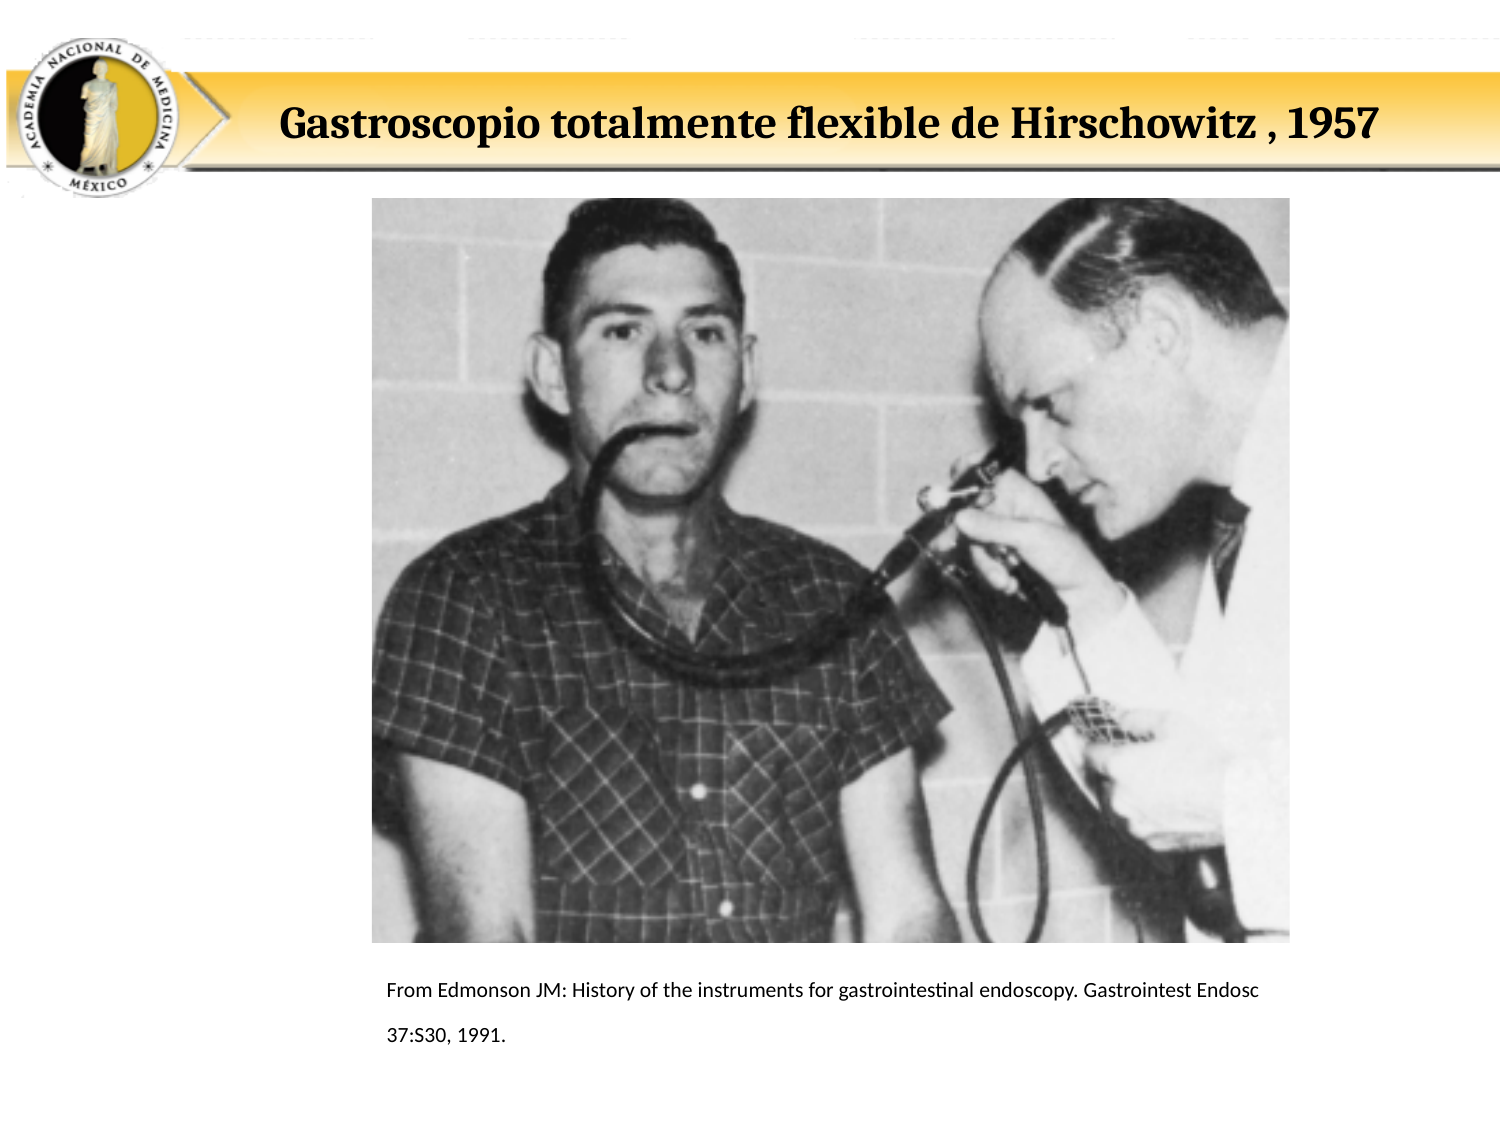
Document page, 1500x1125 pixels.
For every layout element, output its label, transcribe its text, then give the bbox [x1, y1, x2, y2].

picture [0, 38, 1500, 943]
text_box From Edmonson JM: History of the instruments for gastrointestinal endoscopy. Gastrointest Endosc 37:S30, 1991. [371, 964, 1282, 1069]
